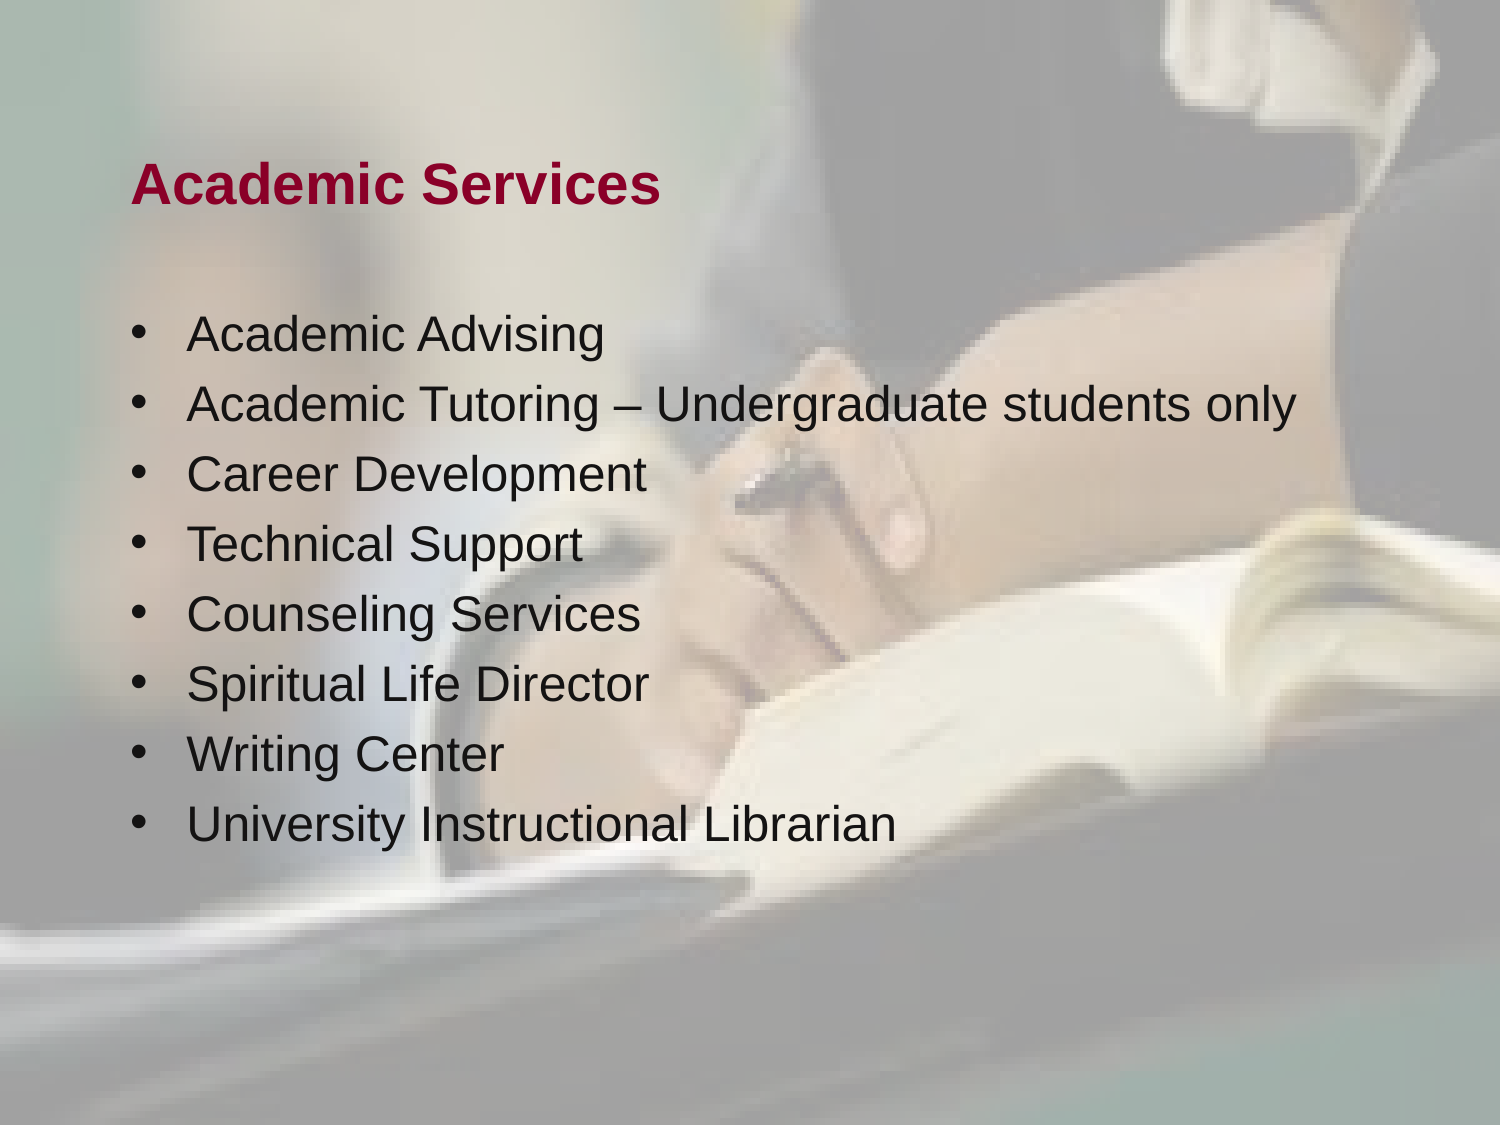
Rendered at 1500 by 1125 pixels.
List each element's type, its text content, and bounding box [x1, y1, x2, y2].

title Academic Services [115, 146, 1389, 294]
list Academic Advising Academic Tutoring – Undergraduate students only Career Development Technical Support Counseling Services Spiritual Life Director Writing Center University Instructional Librarian [115, 294, 1389, 936]
